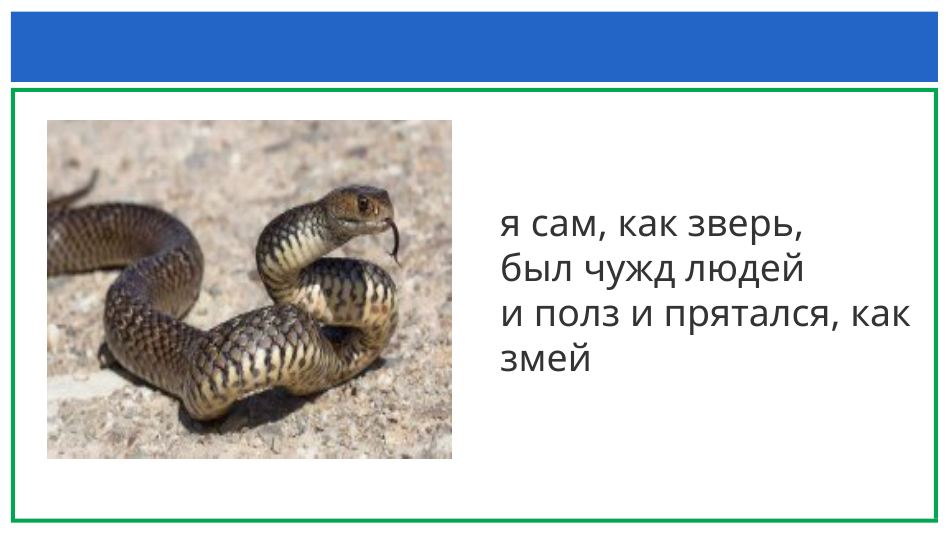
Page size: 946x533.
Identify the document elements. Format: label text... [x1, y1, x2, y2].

text_box я сам, как зверь, был чужд людей и полз и прятался, как змей [485, 191, 946, 386]
picture [47, 120, 452, 459]
